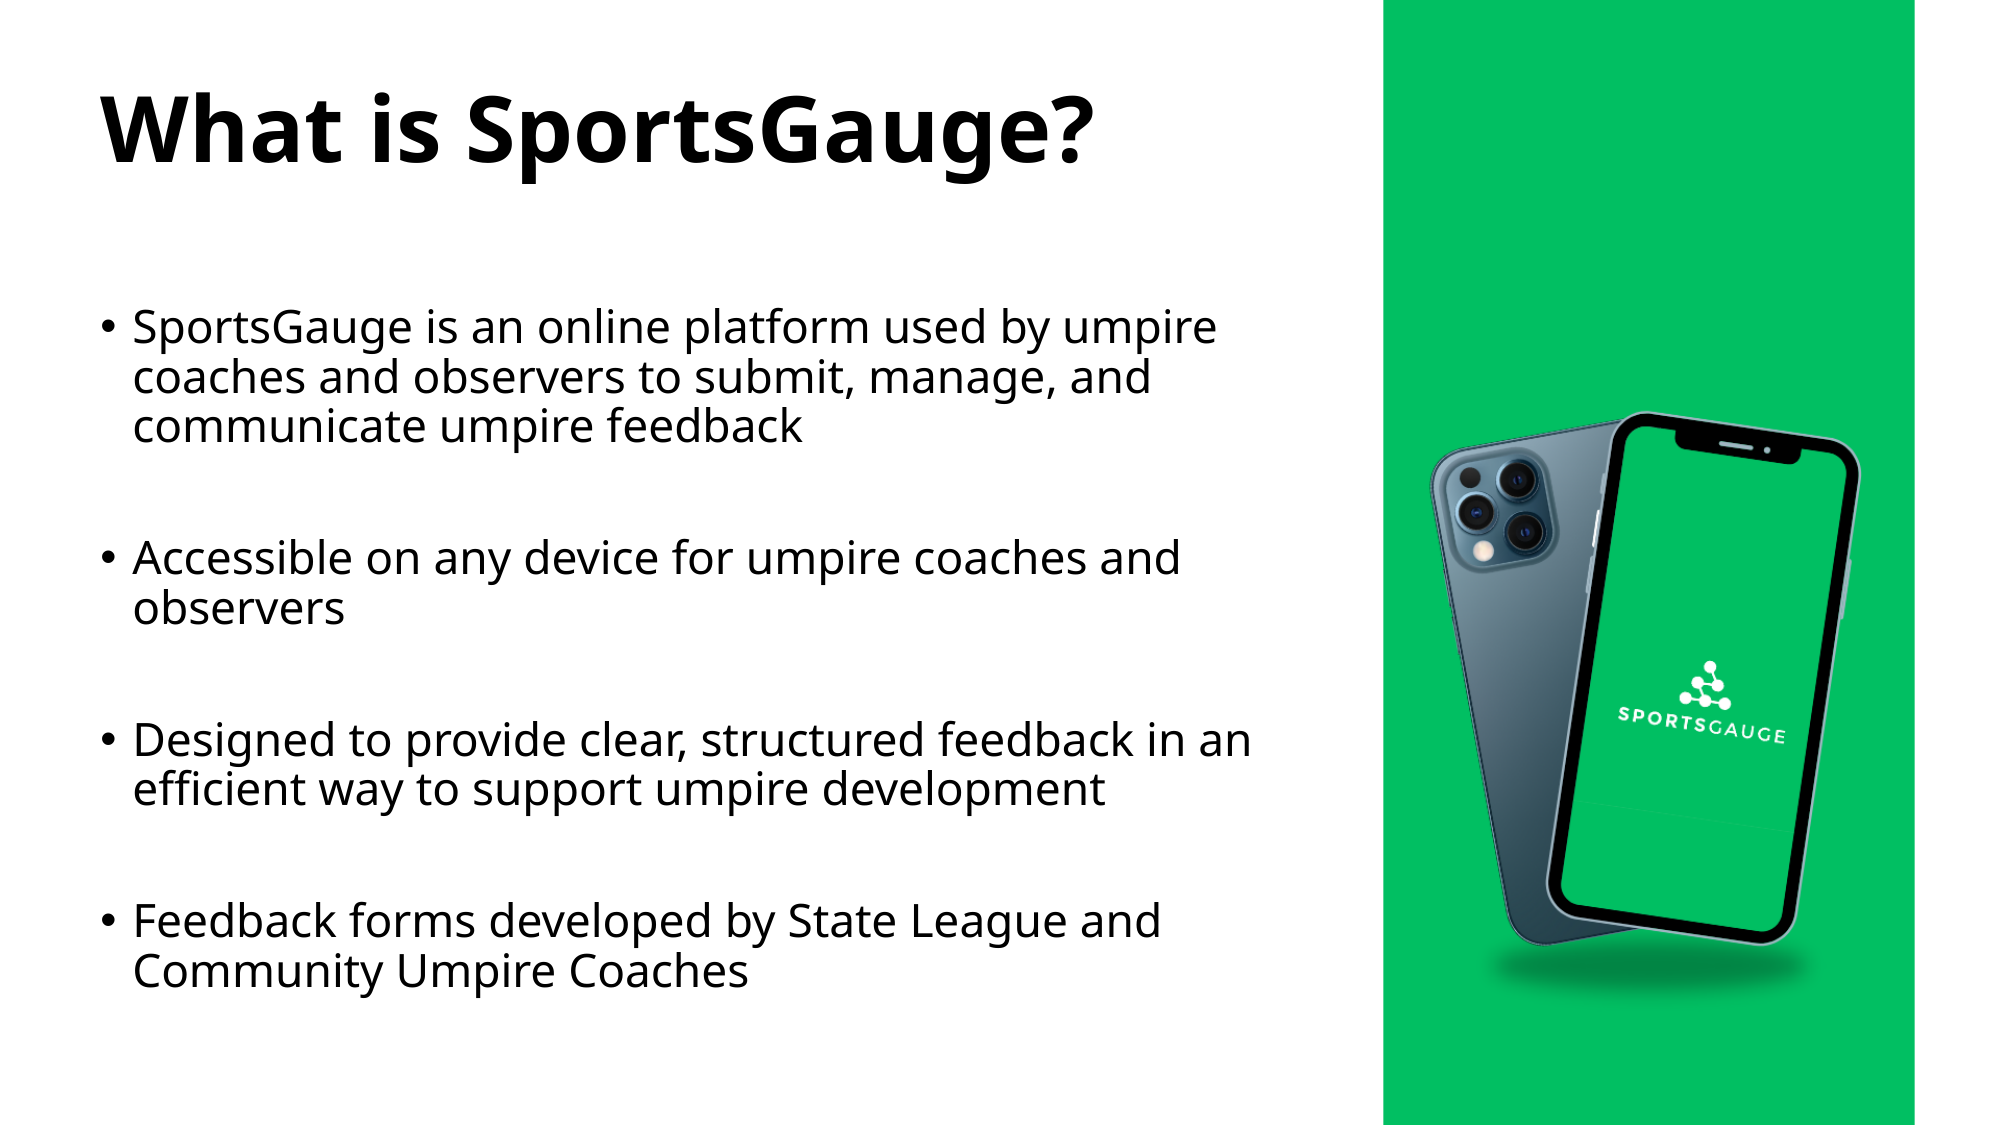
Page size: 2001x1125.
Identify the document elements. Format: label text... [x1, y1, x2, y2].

list SportsGauge is an online platform used by umpire coaches and observers to submit, manage, and communicate umpire feedback Accessible on any device for umpire coaches and observers Designed to provide clear, structured feedback in an efficient way to support umpire development Feedback forms developed by State League and Community Umpire Coaches [85, 296, 1383, 1011]
picture [1383, 0, 1915, 1125]
title What is SportsGauge? [85, 79, 1383, 296]
